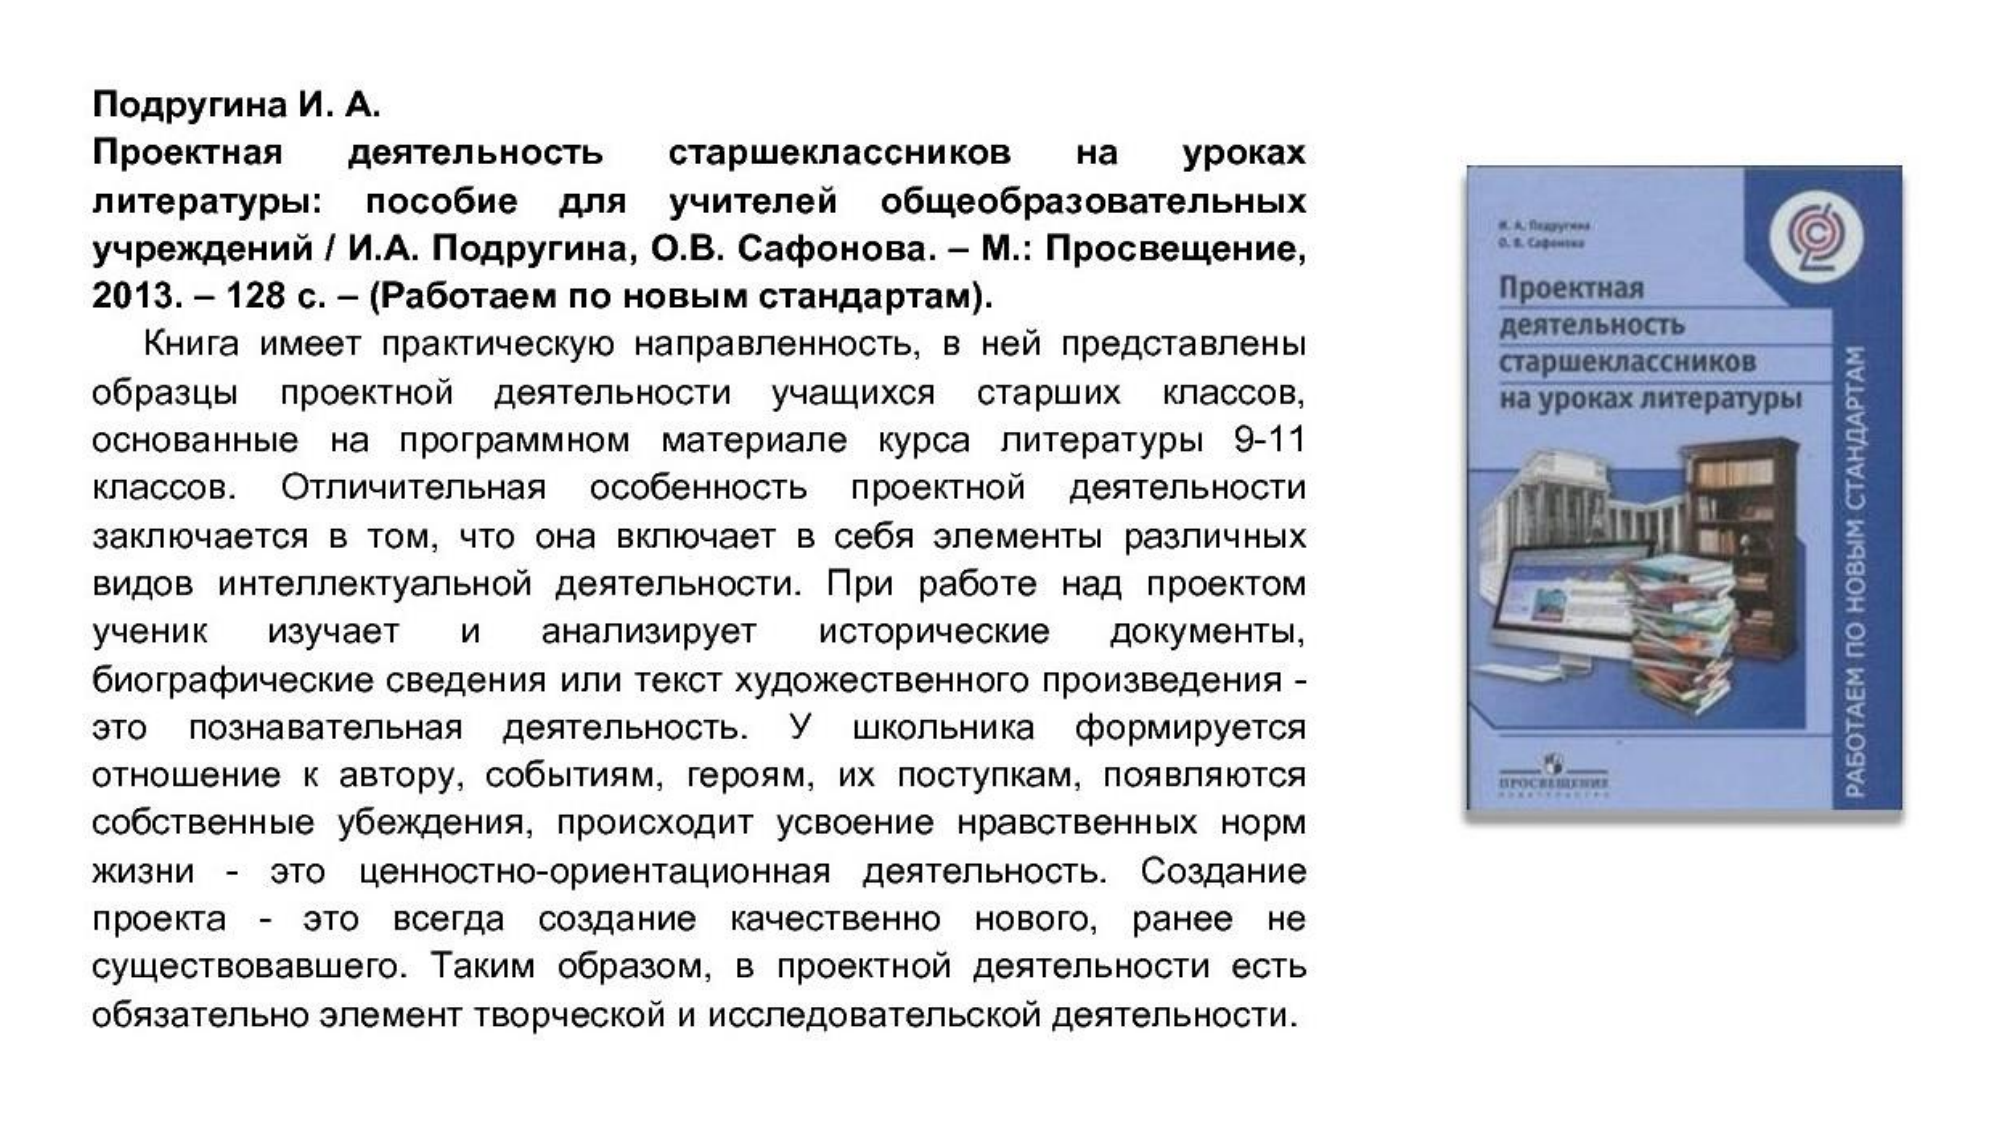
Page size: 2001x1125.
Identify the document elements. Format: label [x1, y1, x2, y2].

picture [82, 55, 1930, 1055]
